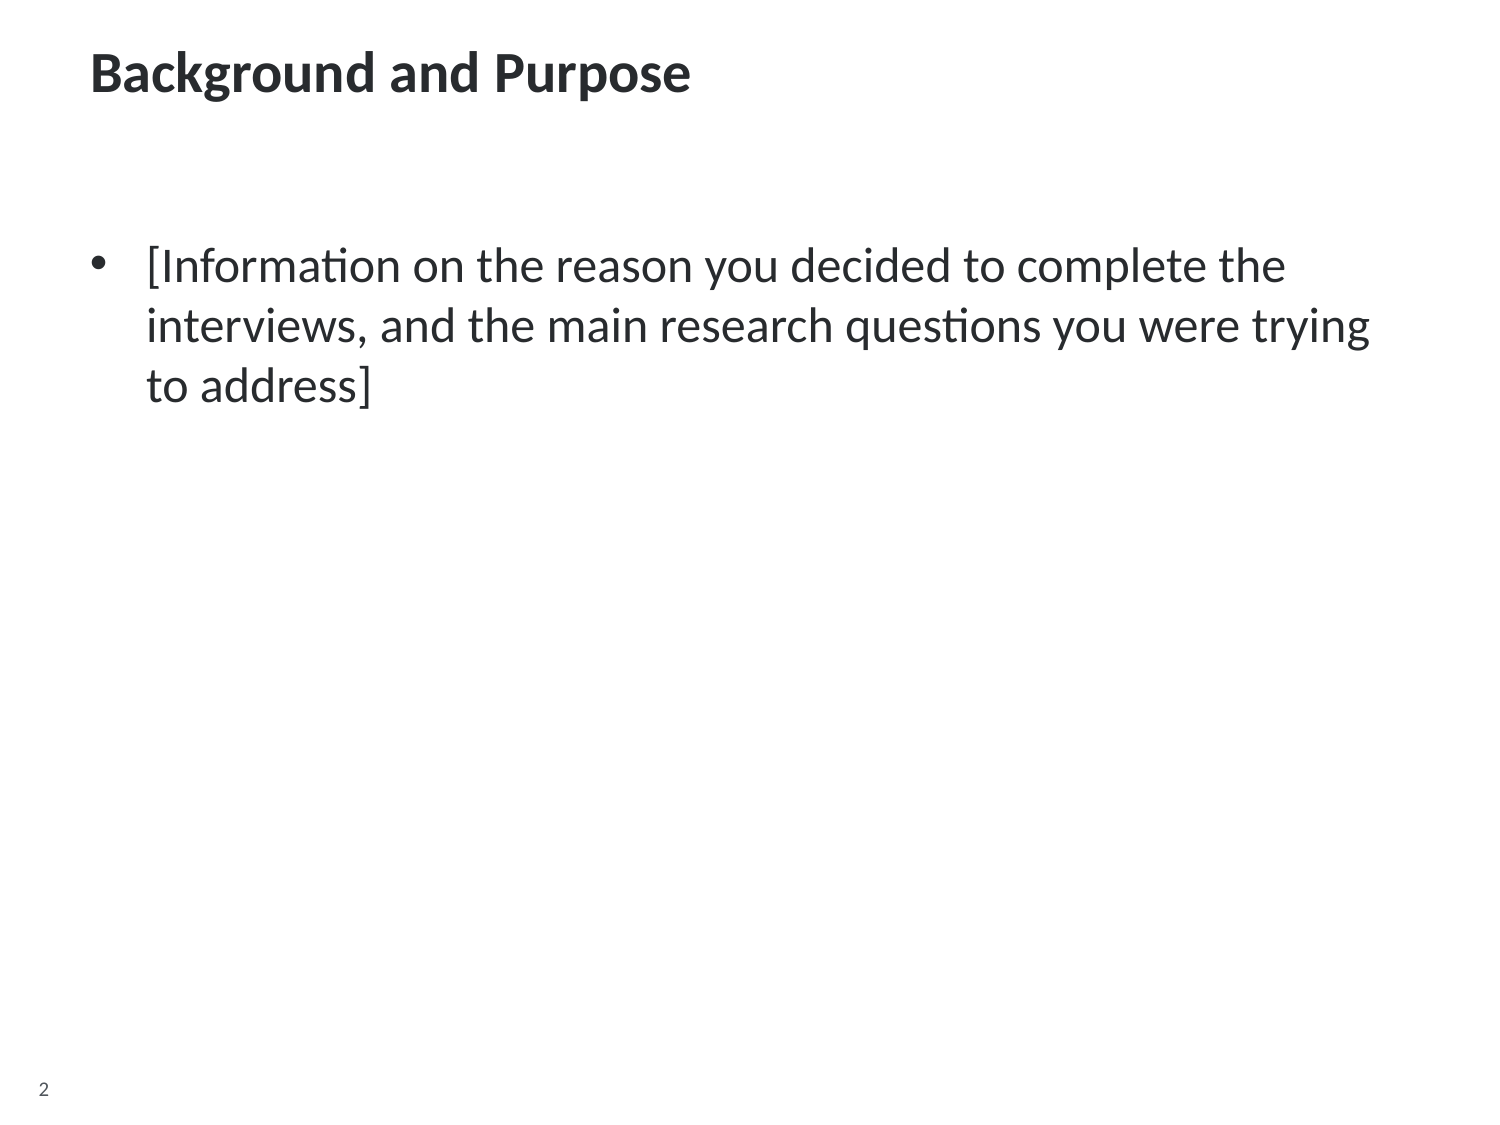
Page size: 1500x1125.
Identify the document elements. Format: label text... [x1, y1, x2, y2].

list [Information on the reason you decided to complete the interviews, and the main research questions you were trying to address] [75, 224, 1425, 968]
title Background and Purpose [75, 0, 1425, 150]
